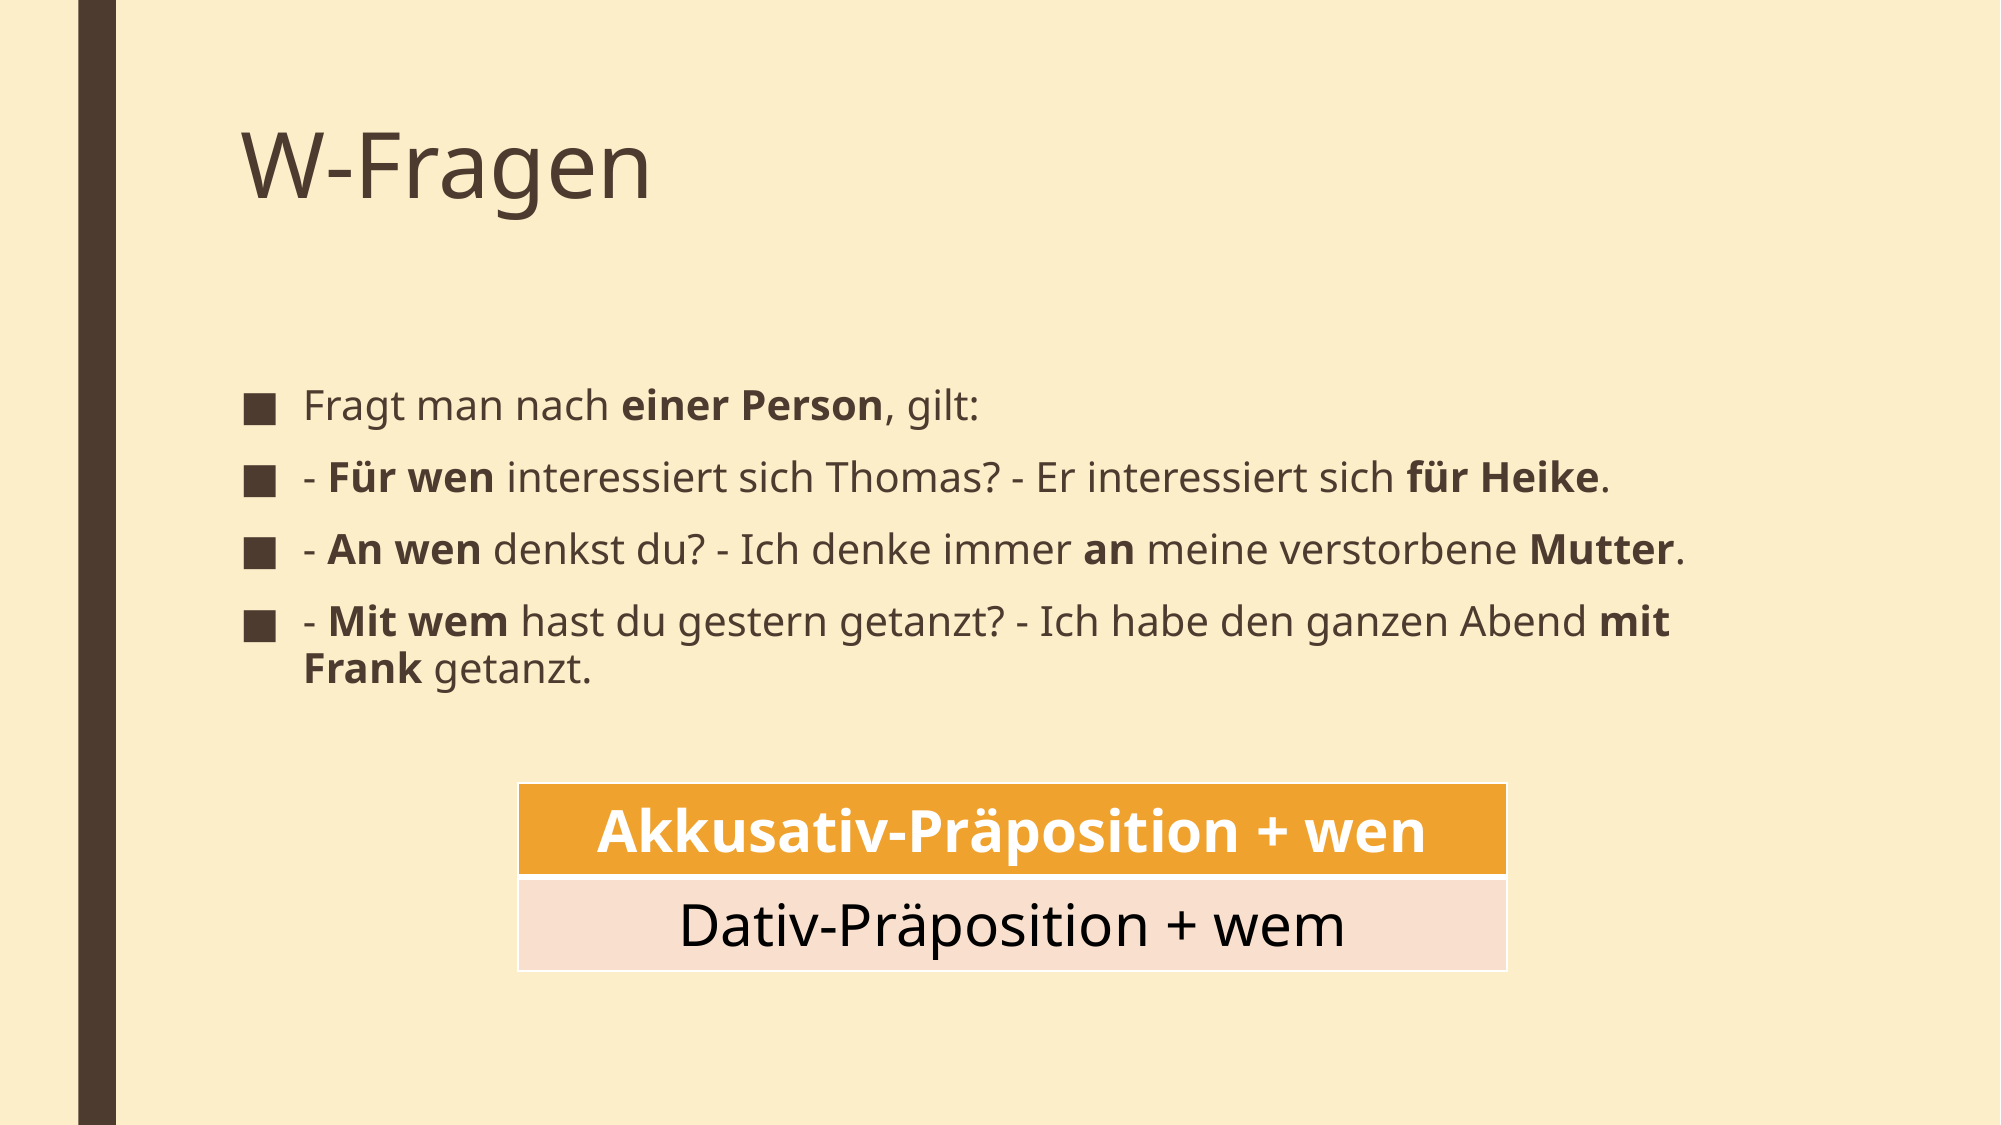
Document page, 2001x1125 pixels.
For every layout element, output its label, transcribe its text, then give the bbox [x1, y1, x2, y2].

list Fragt man nach einer Person, gilt: - Für wen interessiert sich Thomas? - Er interessiert sich für Heike. - An wen denkst du? - Ich denke immer an meine verstorbene Mutter. - Mit wem hast du gestern getanzt? - Ich habe den ganzen Abend mit Frank getanzt. [225, 375, 1800, 963]
title W-Fragen [225, 112, 1800, 357]
table_header Akkusativ-Präposition + wen [519, 784, 1506, 874]
table_cell Dativ-Präposition + wem [519, 880, 1506, 970]
